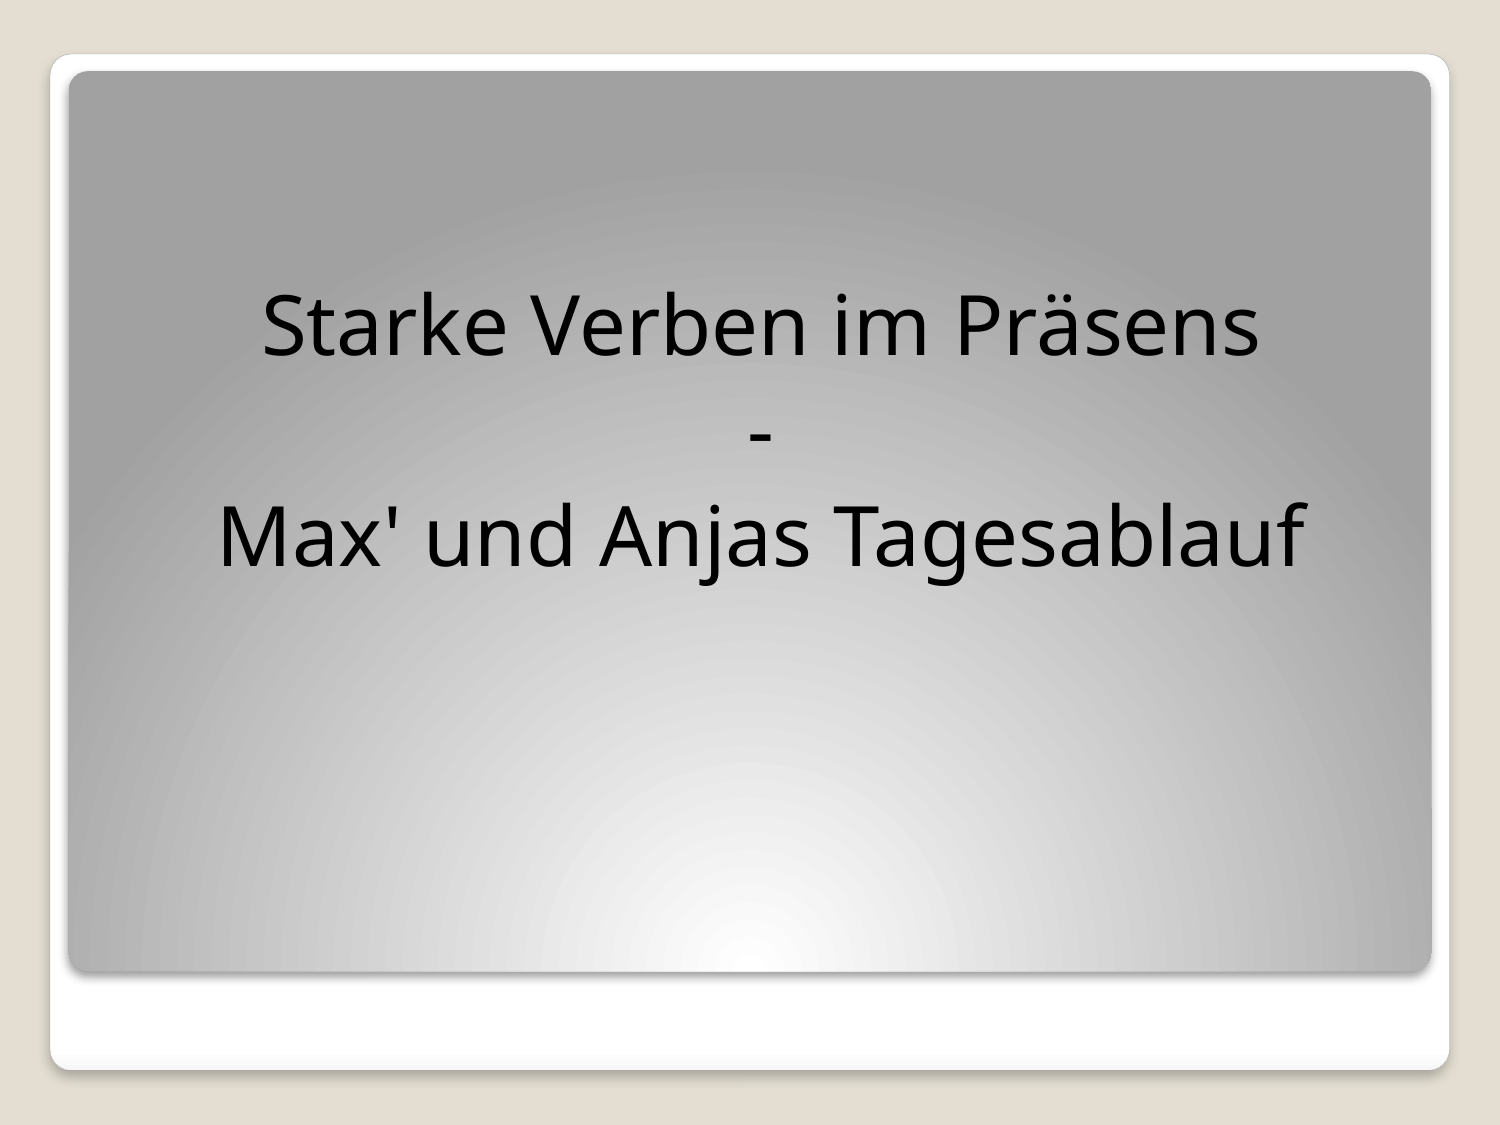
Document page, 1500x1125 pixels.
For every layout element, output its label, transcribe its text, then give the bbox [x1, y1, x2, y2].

list Starke Verben im Präsens - Max' und Anjas Tagesablauf [82, 86, 1425, 774]
